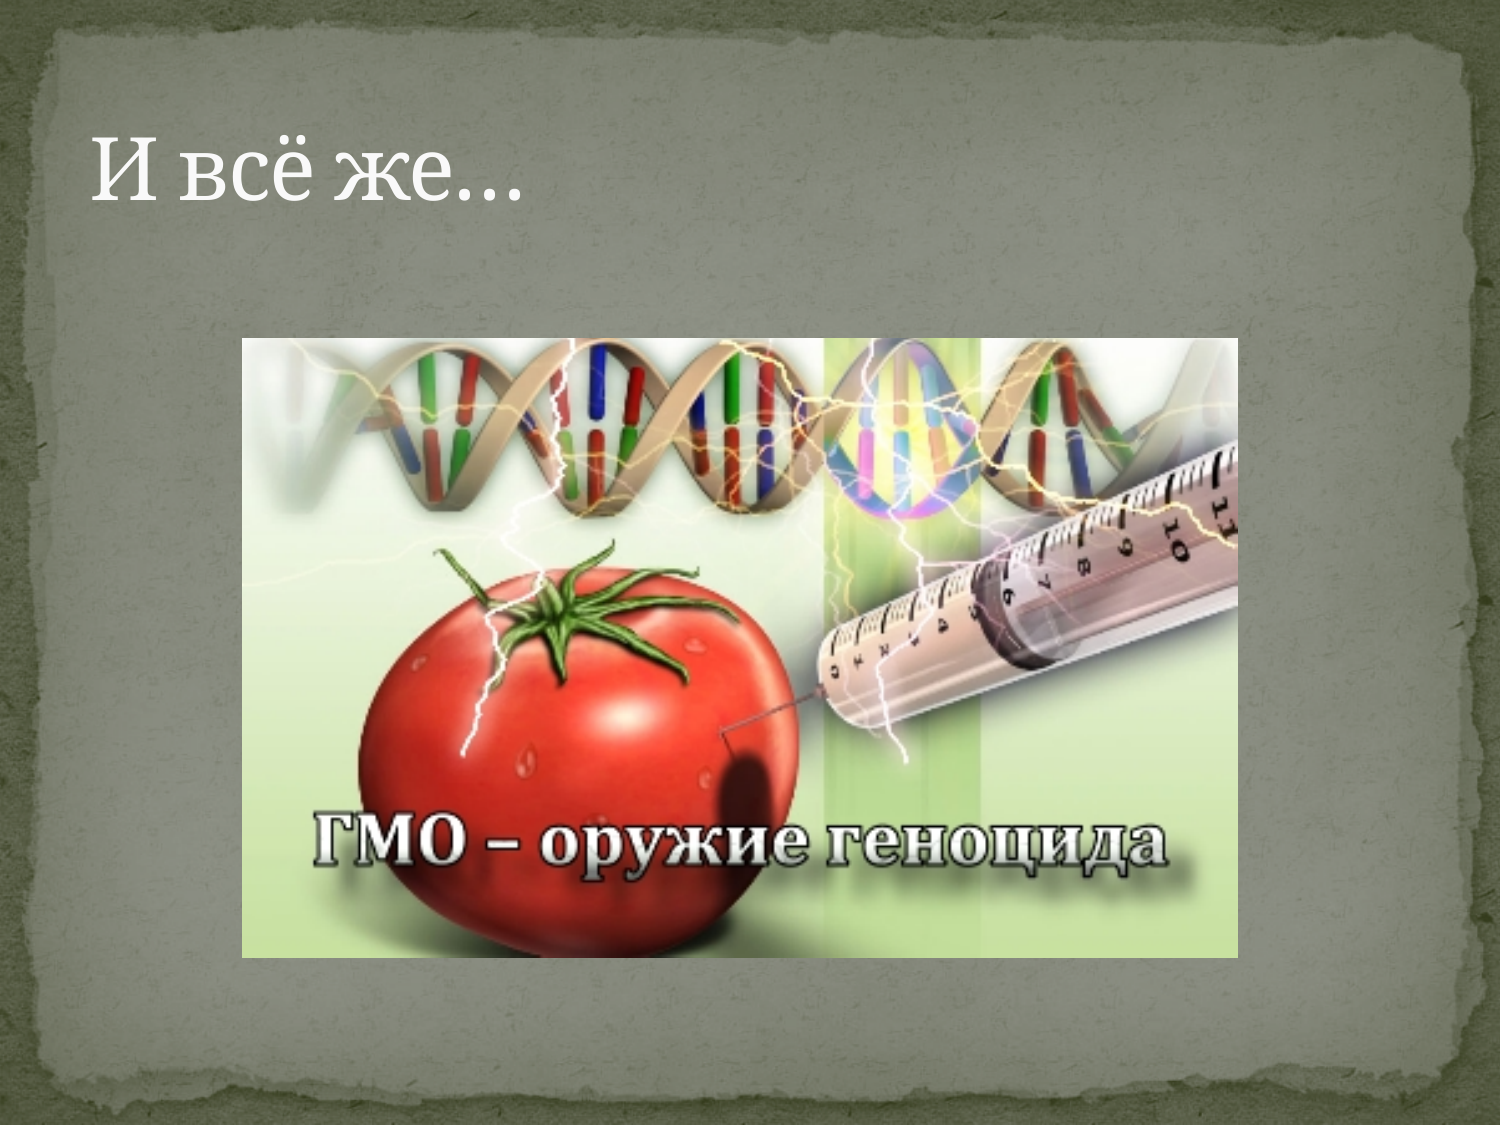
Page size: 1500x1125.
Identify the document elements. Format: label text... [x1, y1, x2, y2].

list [244, 339, 1235, 957]
title И всё же… [74, 24, 1425, 225]
